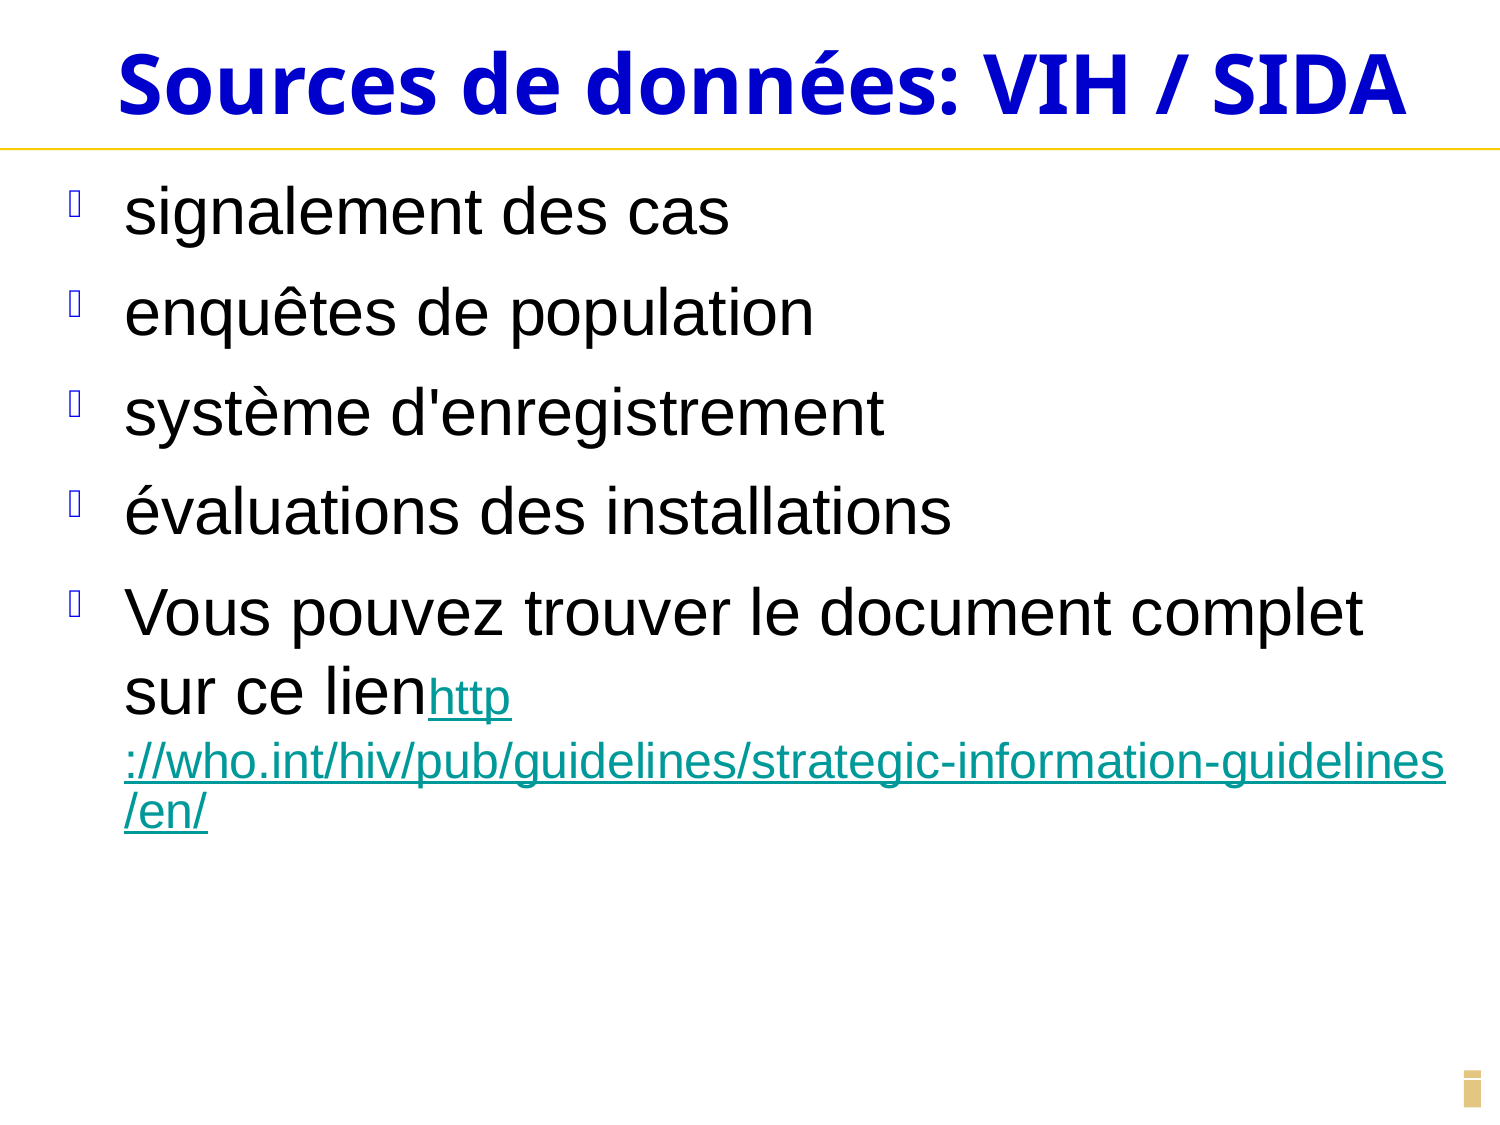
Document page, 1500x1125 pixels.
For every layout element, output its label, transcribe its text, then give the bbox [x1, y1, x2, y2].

list signalement des cas enquêtes de population système d'enregistrement évaluations des installations Vous pouvez trouver le document complet sur ce lienhttp://who.int/hiv/pub/guidelines/strategic-information-guidelines/en/ [53, 160, 1473, 1071]
title Sources de données: VIH / SIDA [53, 30, 1473, 131]
